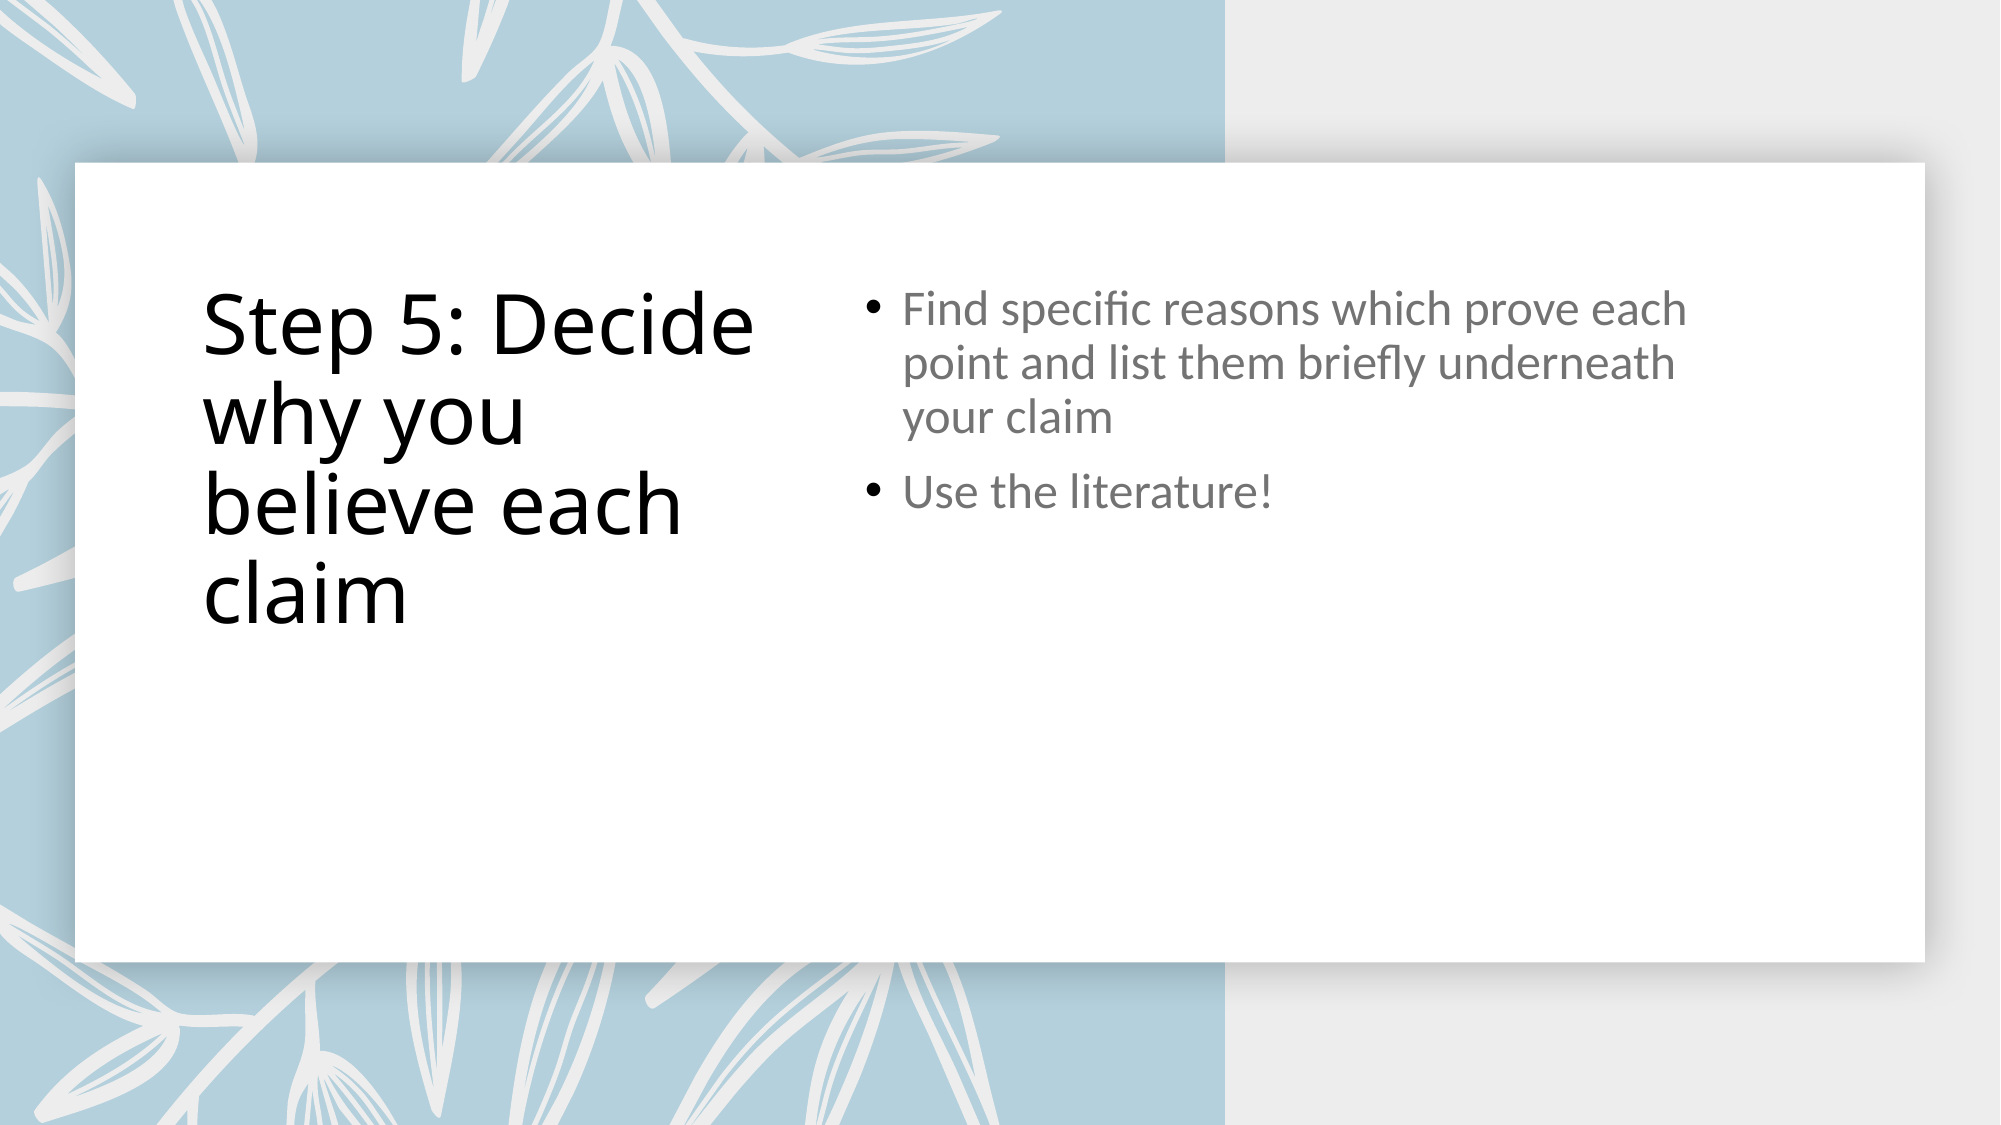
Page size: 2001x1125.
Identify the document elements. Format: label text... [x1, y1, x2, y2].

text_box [0, 0, 1225, 1125]
text_box [1225, 0, 2000, 1125]
list Find specific reasons which prove each point and list them briefly underneath your claim Use the literature! [1225, 275, 1775, 850]
text_box [1225, 161, 1926, 964]
